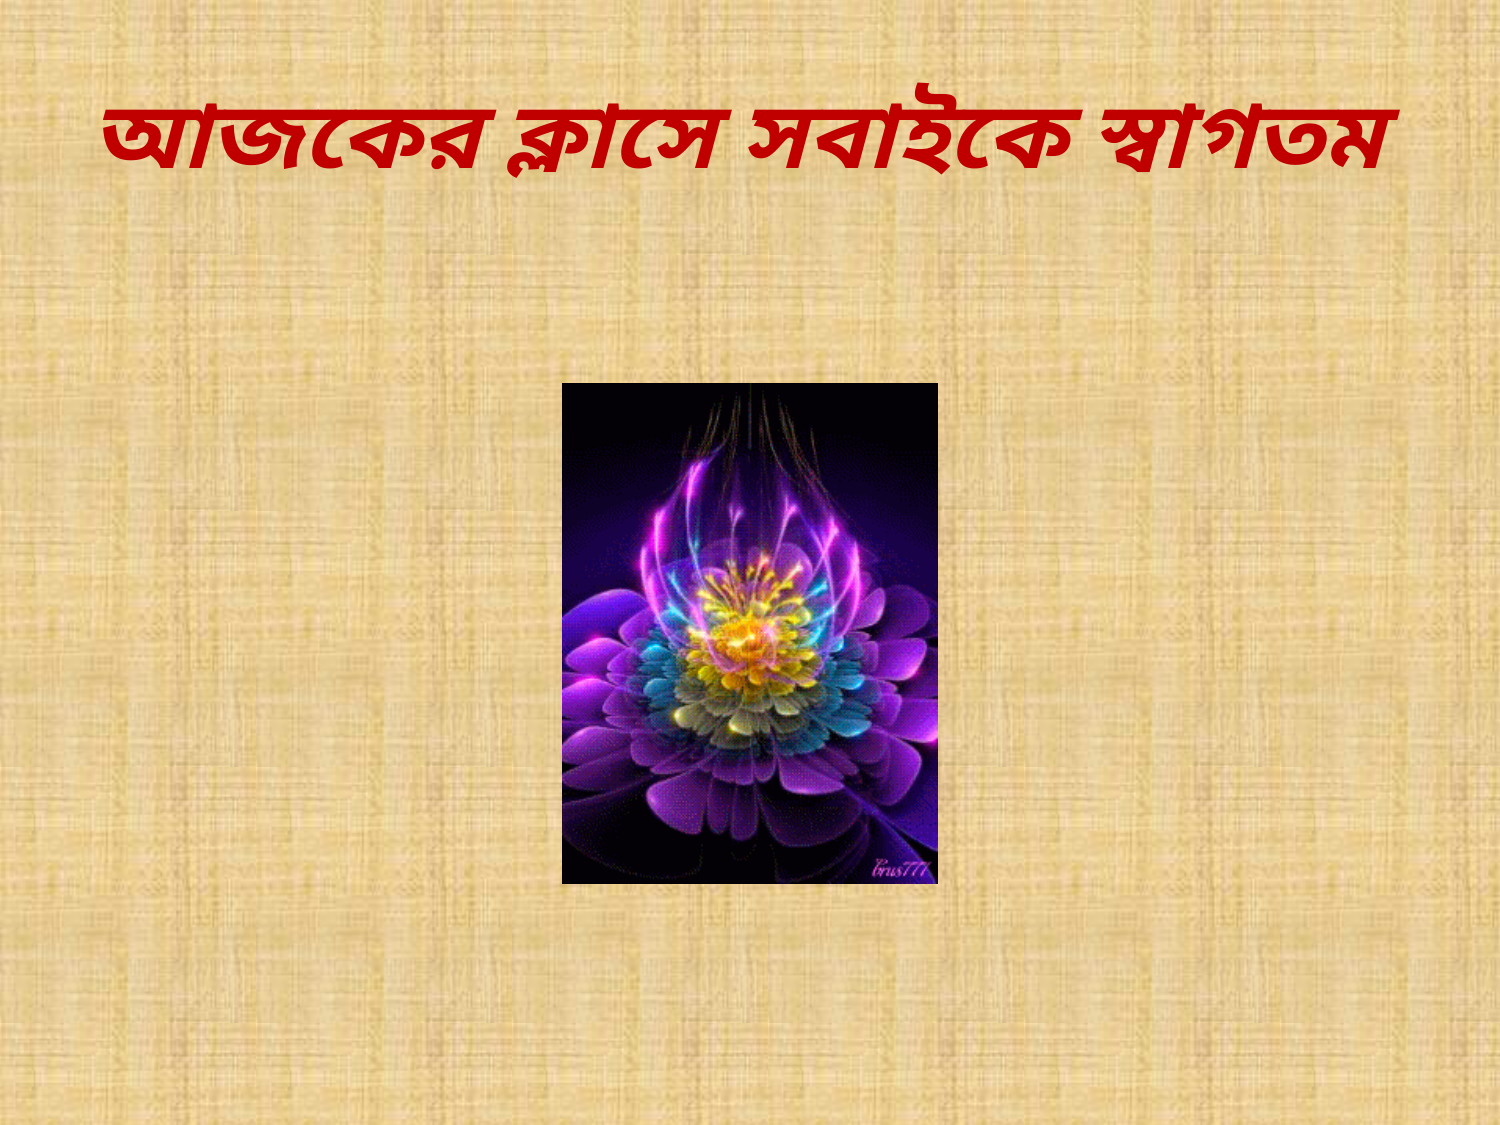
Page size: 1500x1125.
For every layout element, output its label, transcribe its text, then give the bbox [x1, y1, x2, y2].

title আজকের ক্লাসে সবাইকে স্বাগতম [75, 37, 1425, 225]
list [562, 383, 938, 884]
picture [0, 0, 1500, 1125]
